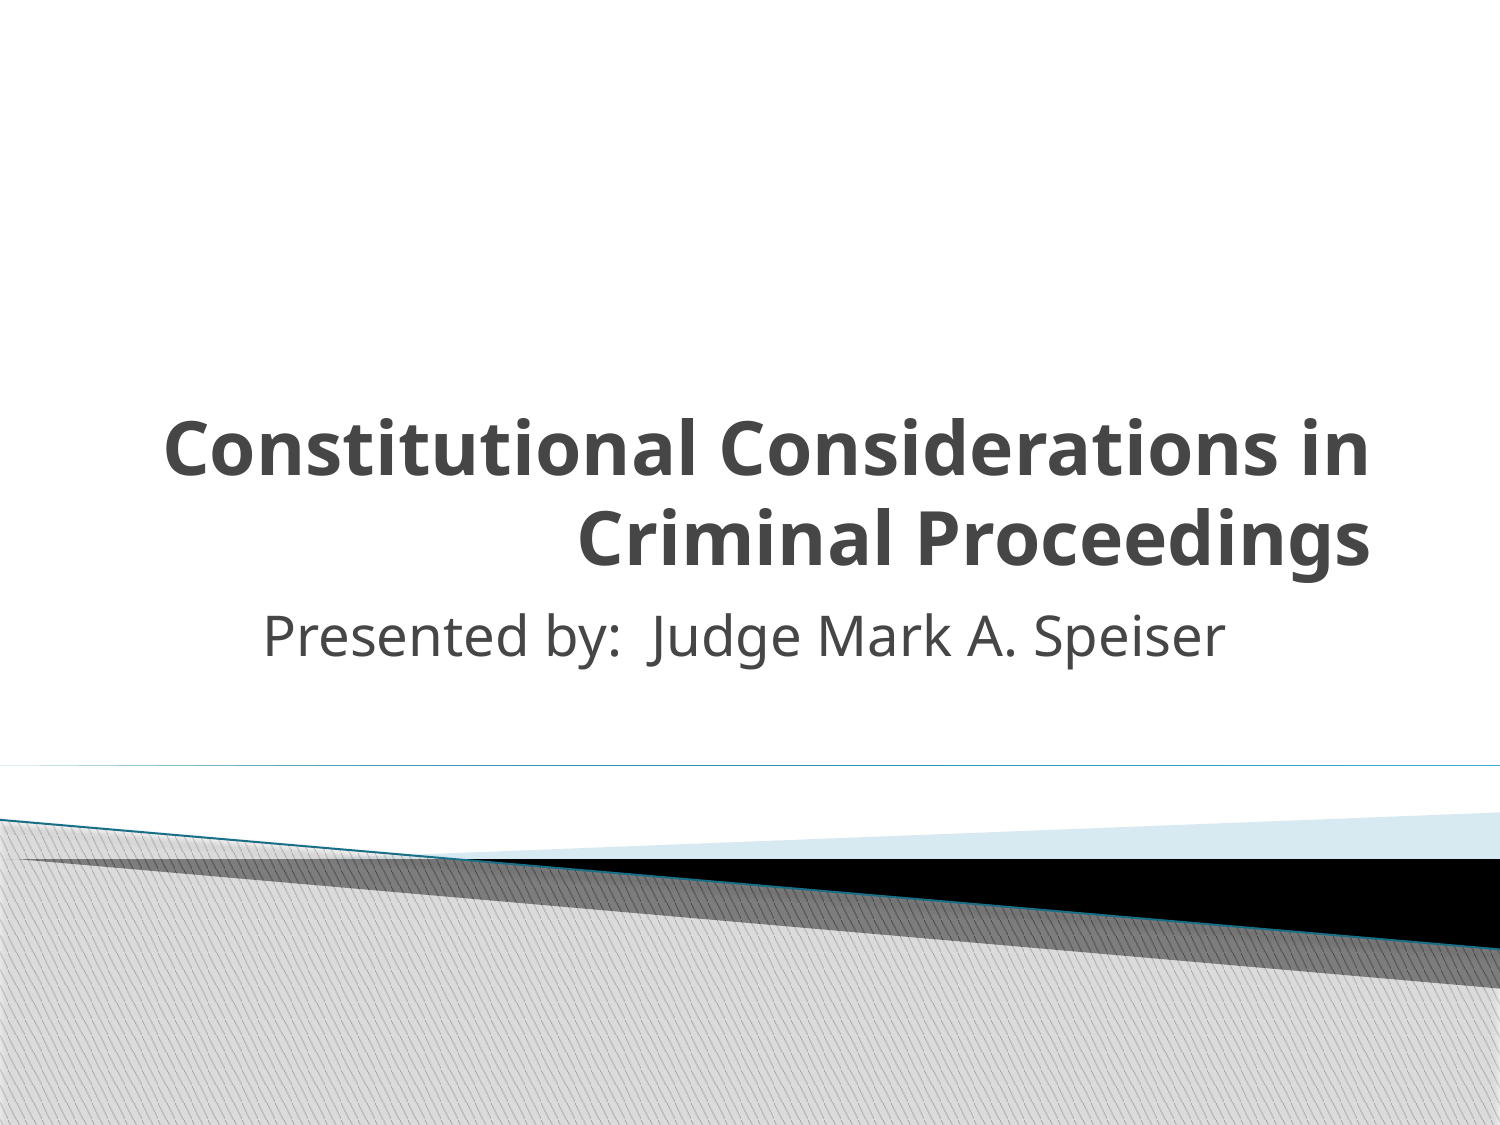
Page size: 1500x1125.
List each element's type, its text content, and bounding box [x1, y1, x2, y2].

subtitle Presented by: Judge Mark A. Speiser [112, 592, 1388, 790]
picture [5, 859, 1500, 989]
title Constitutional Considerations in Criminal Proceedings [112, 62, 1388, 588]
